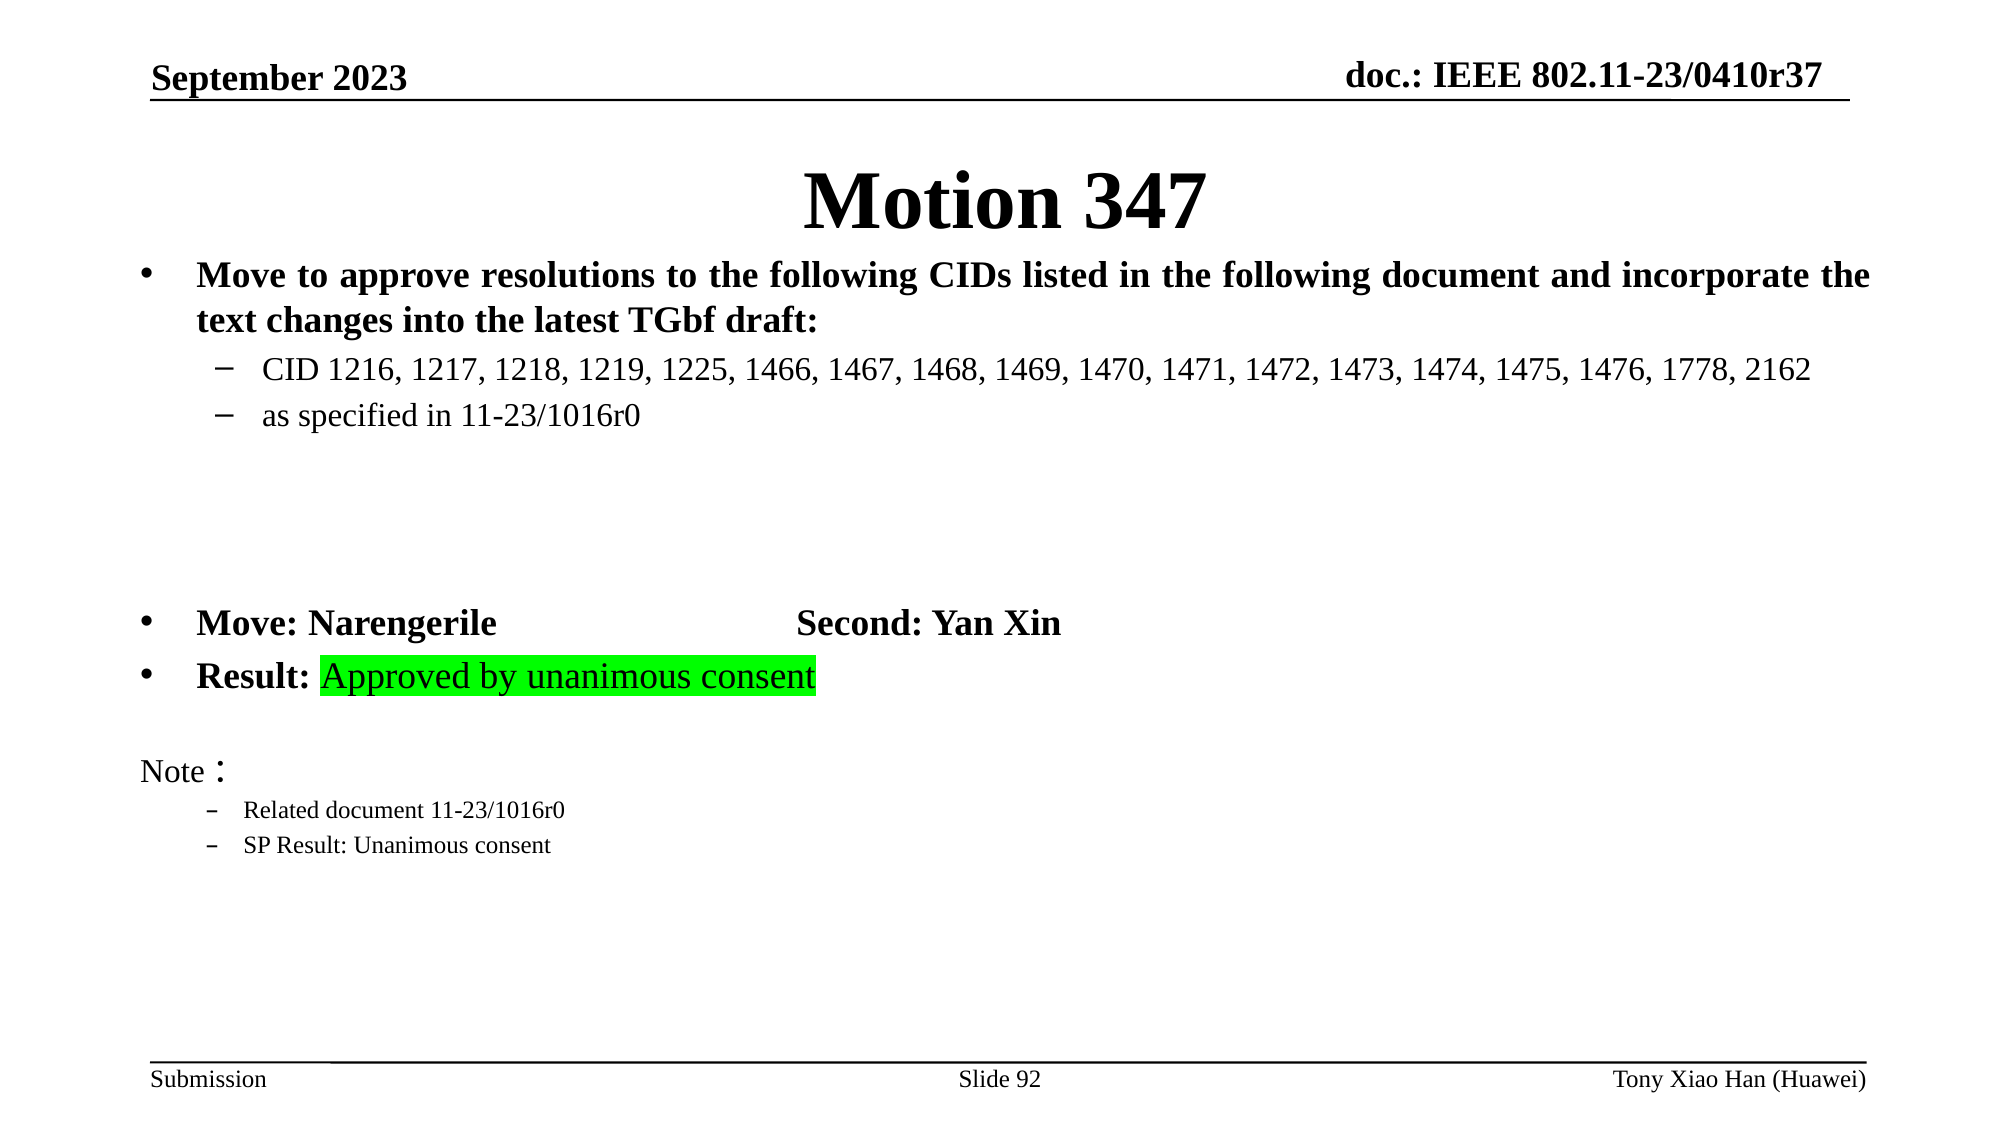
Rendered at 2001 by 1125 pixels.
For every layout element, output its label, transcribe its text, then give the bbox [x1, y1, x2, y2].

text_box Move to approve resolutions to the following CIDs listed in the following document and incorporate the text changes into the latest TGbf draft: CID 1216, 1217, 1218, 1219, 1225, 1466, 1467, 1468, 1469, 1470, 1471, 1472, 1473, 1474, 1475, 1476, 1778, 2162 as specified in 11-23/1016r0 Move: Narengerile Second: Yan Xin Result: Approved by unanimous consent Note： Related document 11-23/1016r0 SP Result: Unanimous consent [125, 212, 1888, 900]
text_box Motion 347 [368, 137, 1644, 212]
